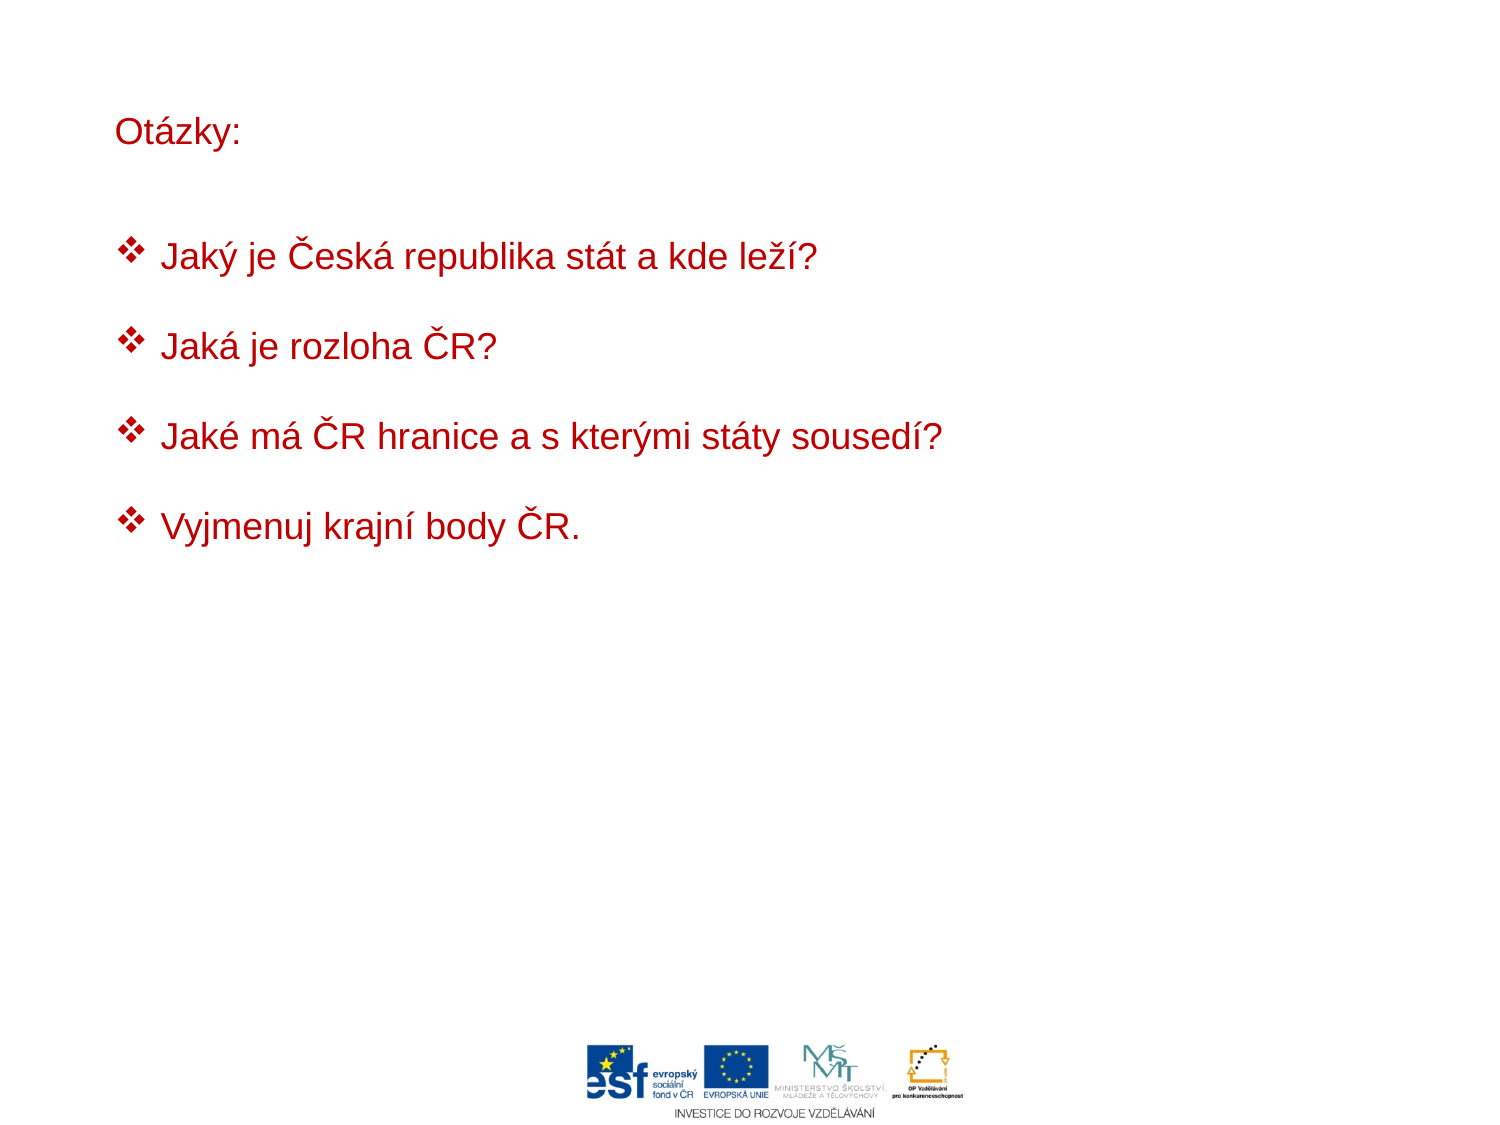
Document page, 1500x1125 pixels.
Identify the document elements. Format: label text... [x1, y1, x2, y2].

picture [574, 1037, 976, 1125]
text_box Otázky: [99, 99, 325, 160]
text_box Jaký je Česká republika stát a kde leží? Jaká je rozloha ČR? Jaké má ČR hranice a s kterými státy sousedí? Vyjmenuj krajní body ČR. [99, 224, 1438, 555]
